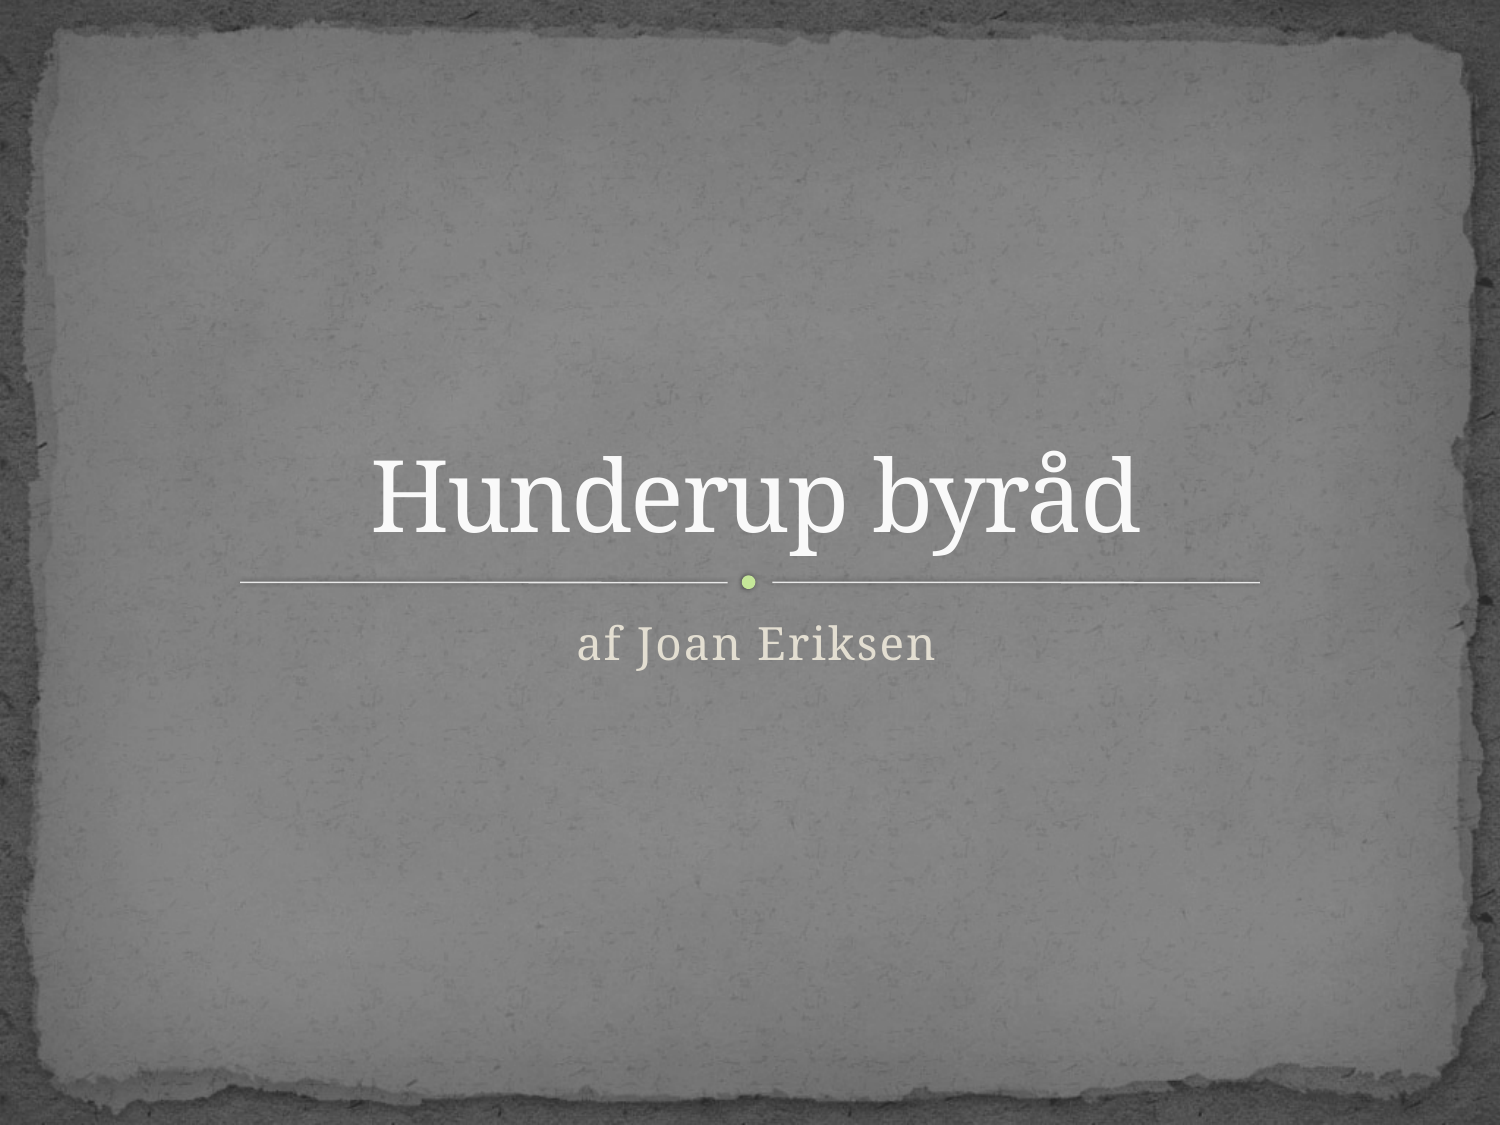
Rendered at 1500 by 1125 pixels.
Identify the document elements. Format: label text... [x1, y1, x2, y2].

subtitle af Joan Eriksen [75, 606, 1438, 795]
title Hunderup byråd [74, 235, 1438, 561]
